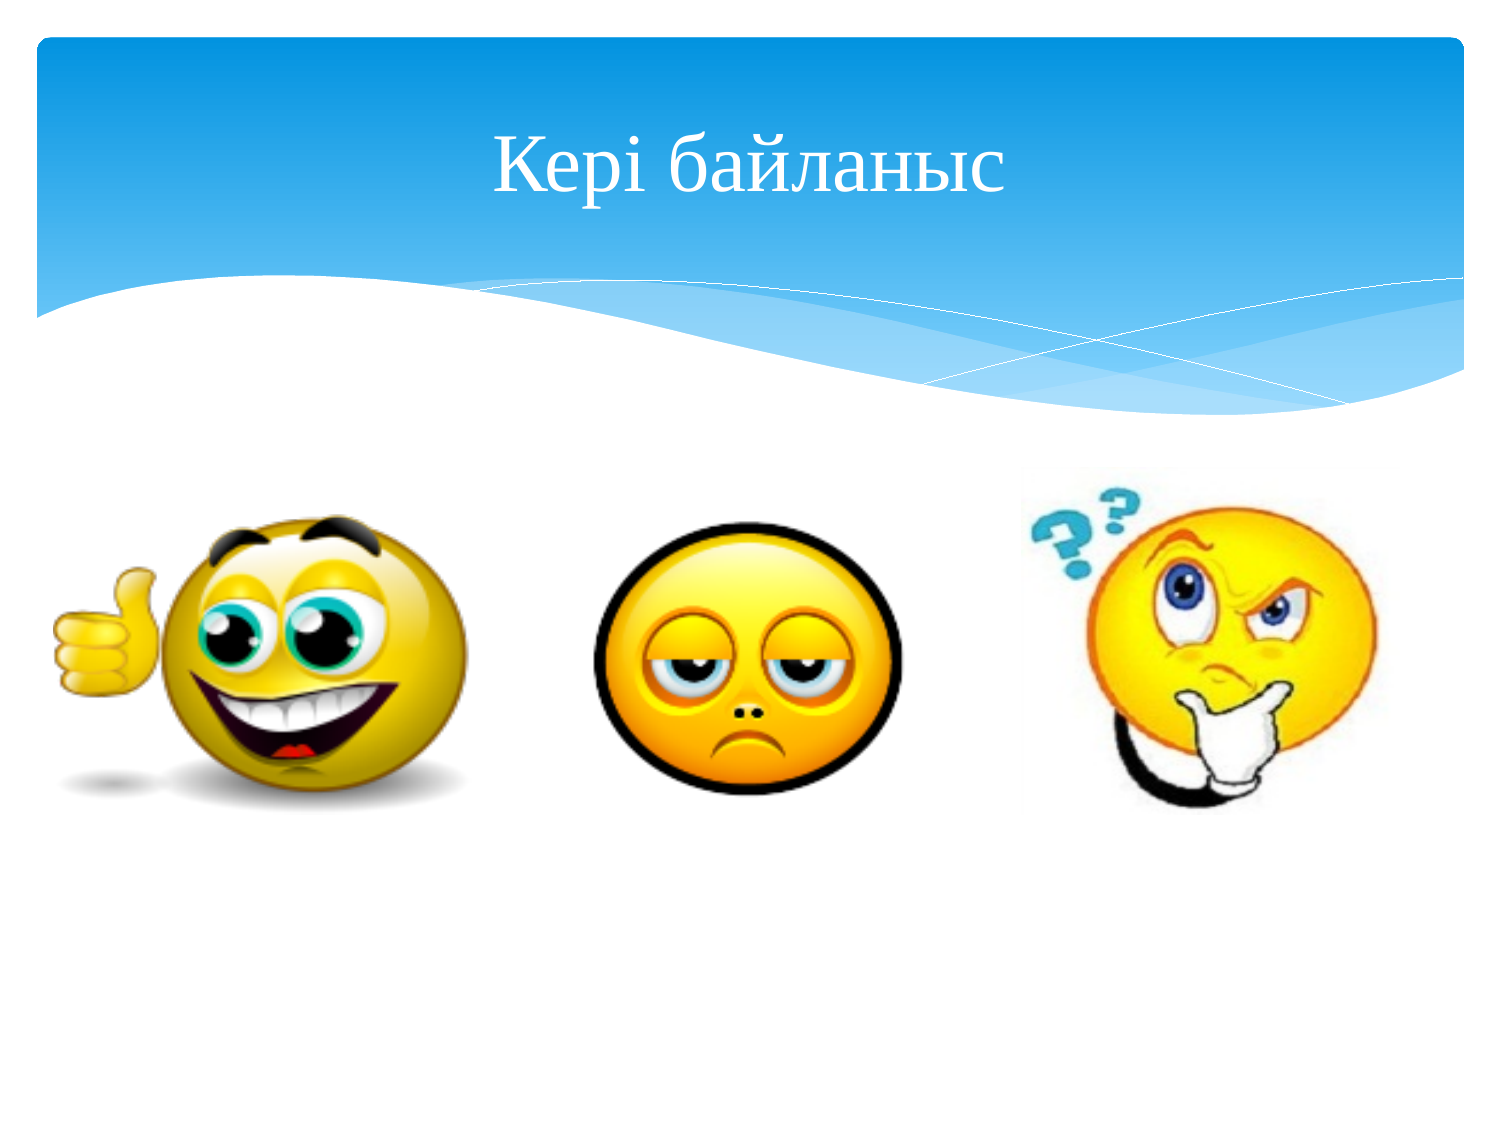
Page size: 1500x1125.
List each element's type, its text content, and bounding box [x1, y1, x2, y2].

picture [1021, 467, 1400, 815]
title Кері байланыс [75, 55, 1425, 261]
picture [568, 485, 929, 833]
picture [52, 503, 472, 815]
